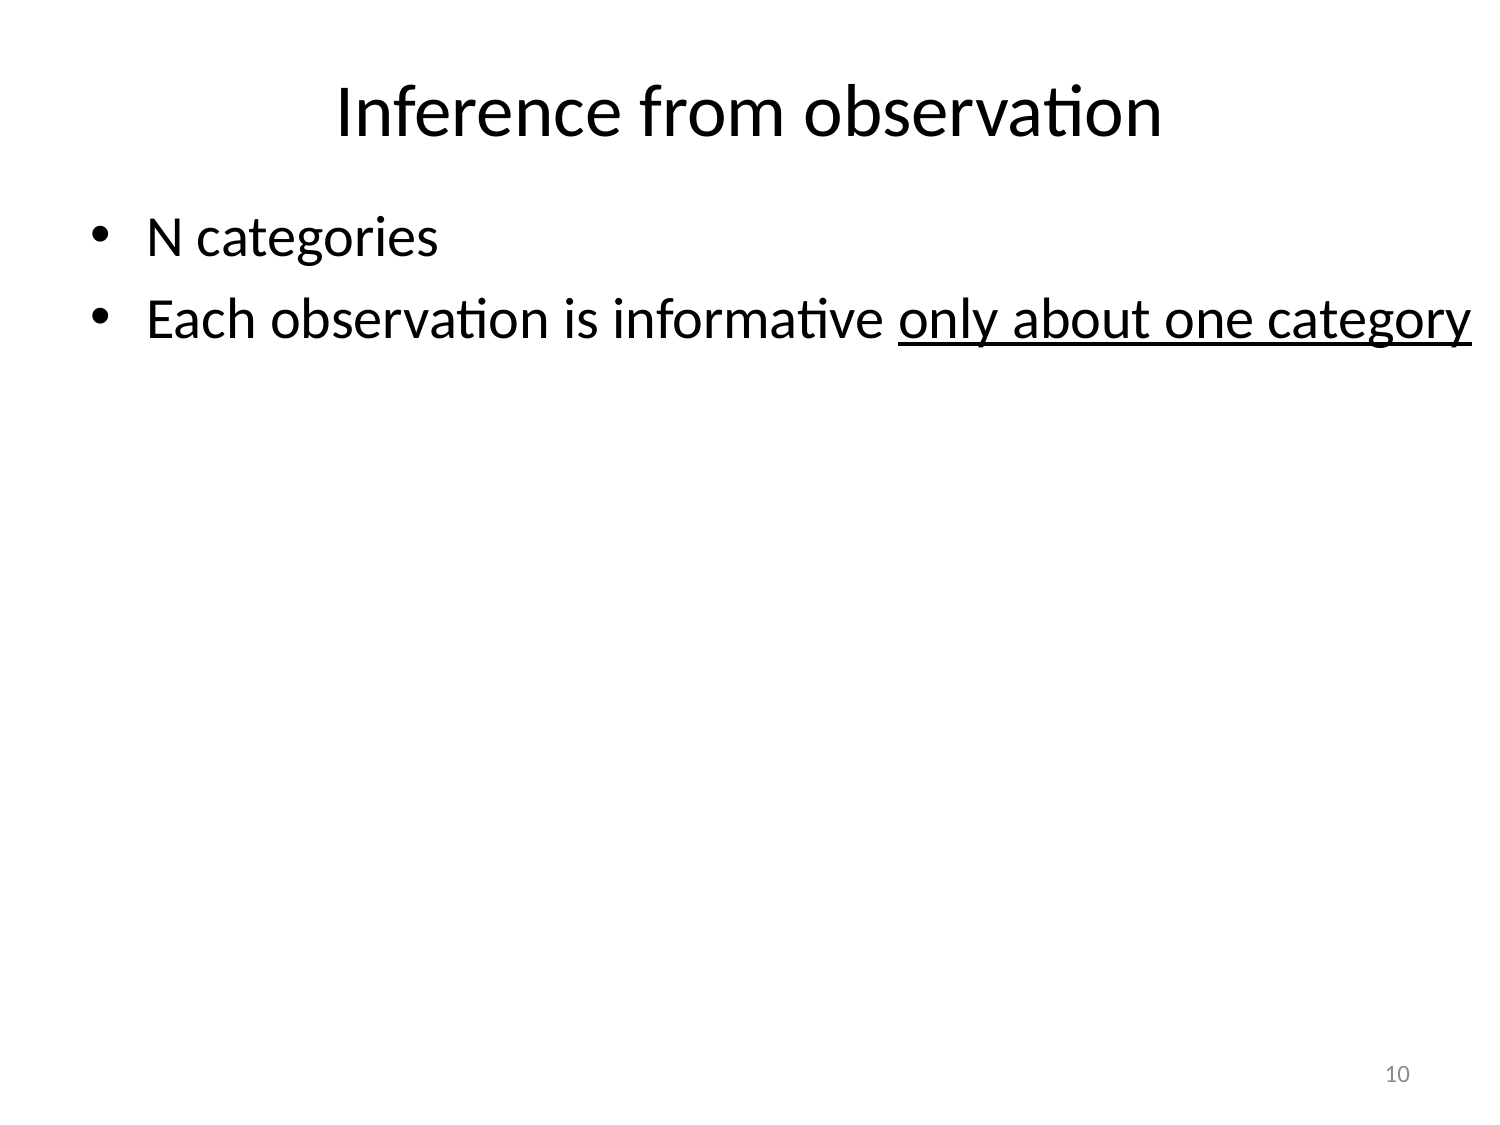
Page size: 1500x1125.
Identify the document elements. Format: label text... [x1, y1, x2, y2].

title Inference from observation [75, 45, 1425, 169]
list N categories Each observation is informative only about one category [75, 190, 1500, 1067]
slide_number 10 [1074, 1042, 1425, 1103]
